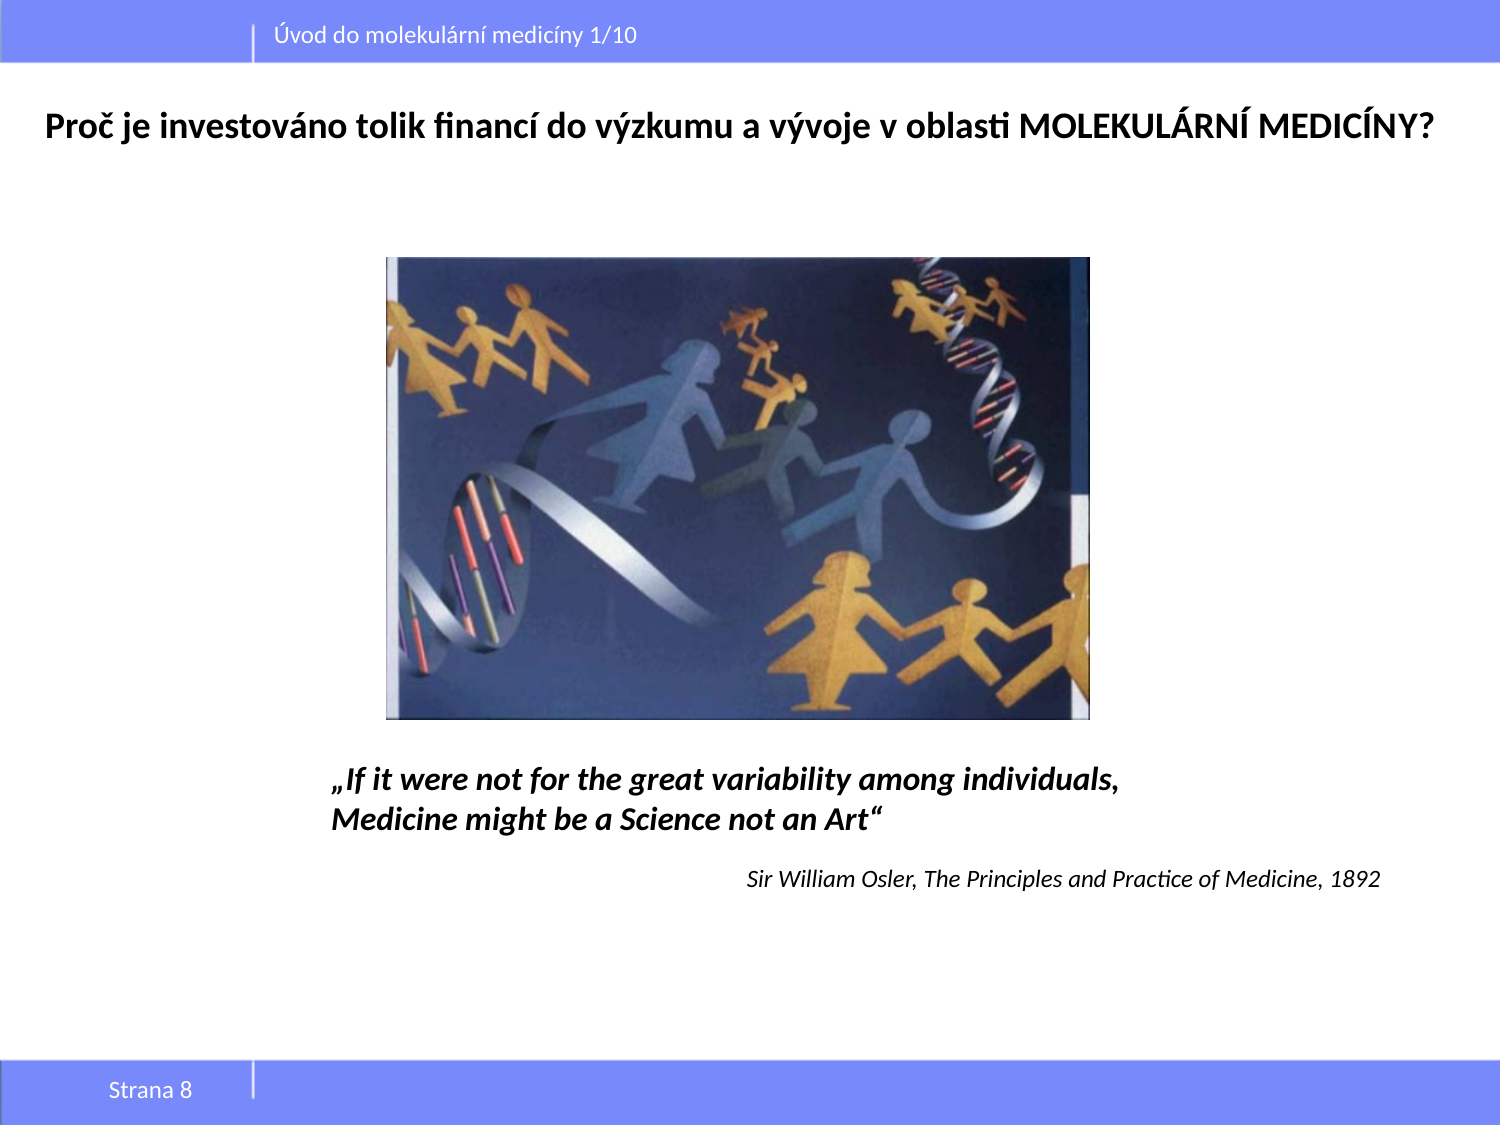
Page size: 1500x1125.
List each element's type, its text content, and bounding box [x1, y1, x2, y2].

text_box Sir William Osler, The Principles and Practice of Medicine, 1892 [732, 855, 1397, 901]
text_box Úvod do molekulární medicíny 1/10 [259, 11, 653, 57]
picture [0, 0, 1500, 1125]
text_box Proč je investováno tolik financí do výzkumu a vývoje v oblasti MOLEKULÁRNÍ MEDICÍNY? [30, 93, 1451, 154]
text_box „If it were not for the great variability among individuals, Medicine might be a Science not an Art“ [316, 749, 1207, 845]
text_box Strana 8 [94, 1066, 208, 1112]
